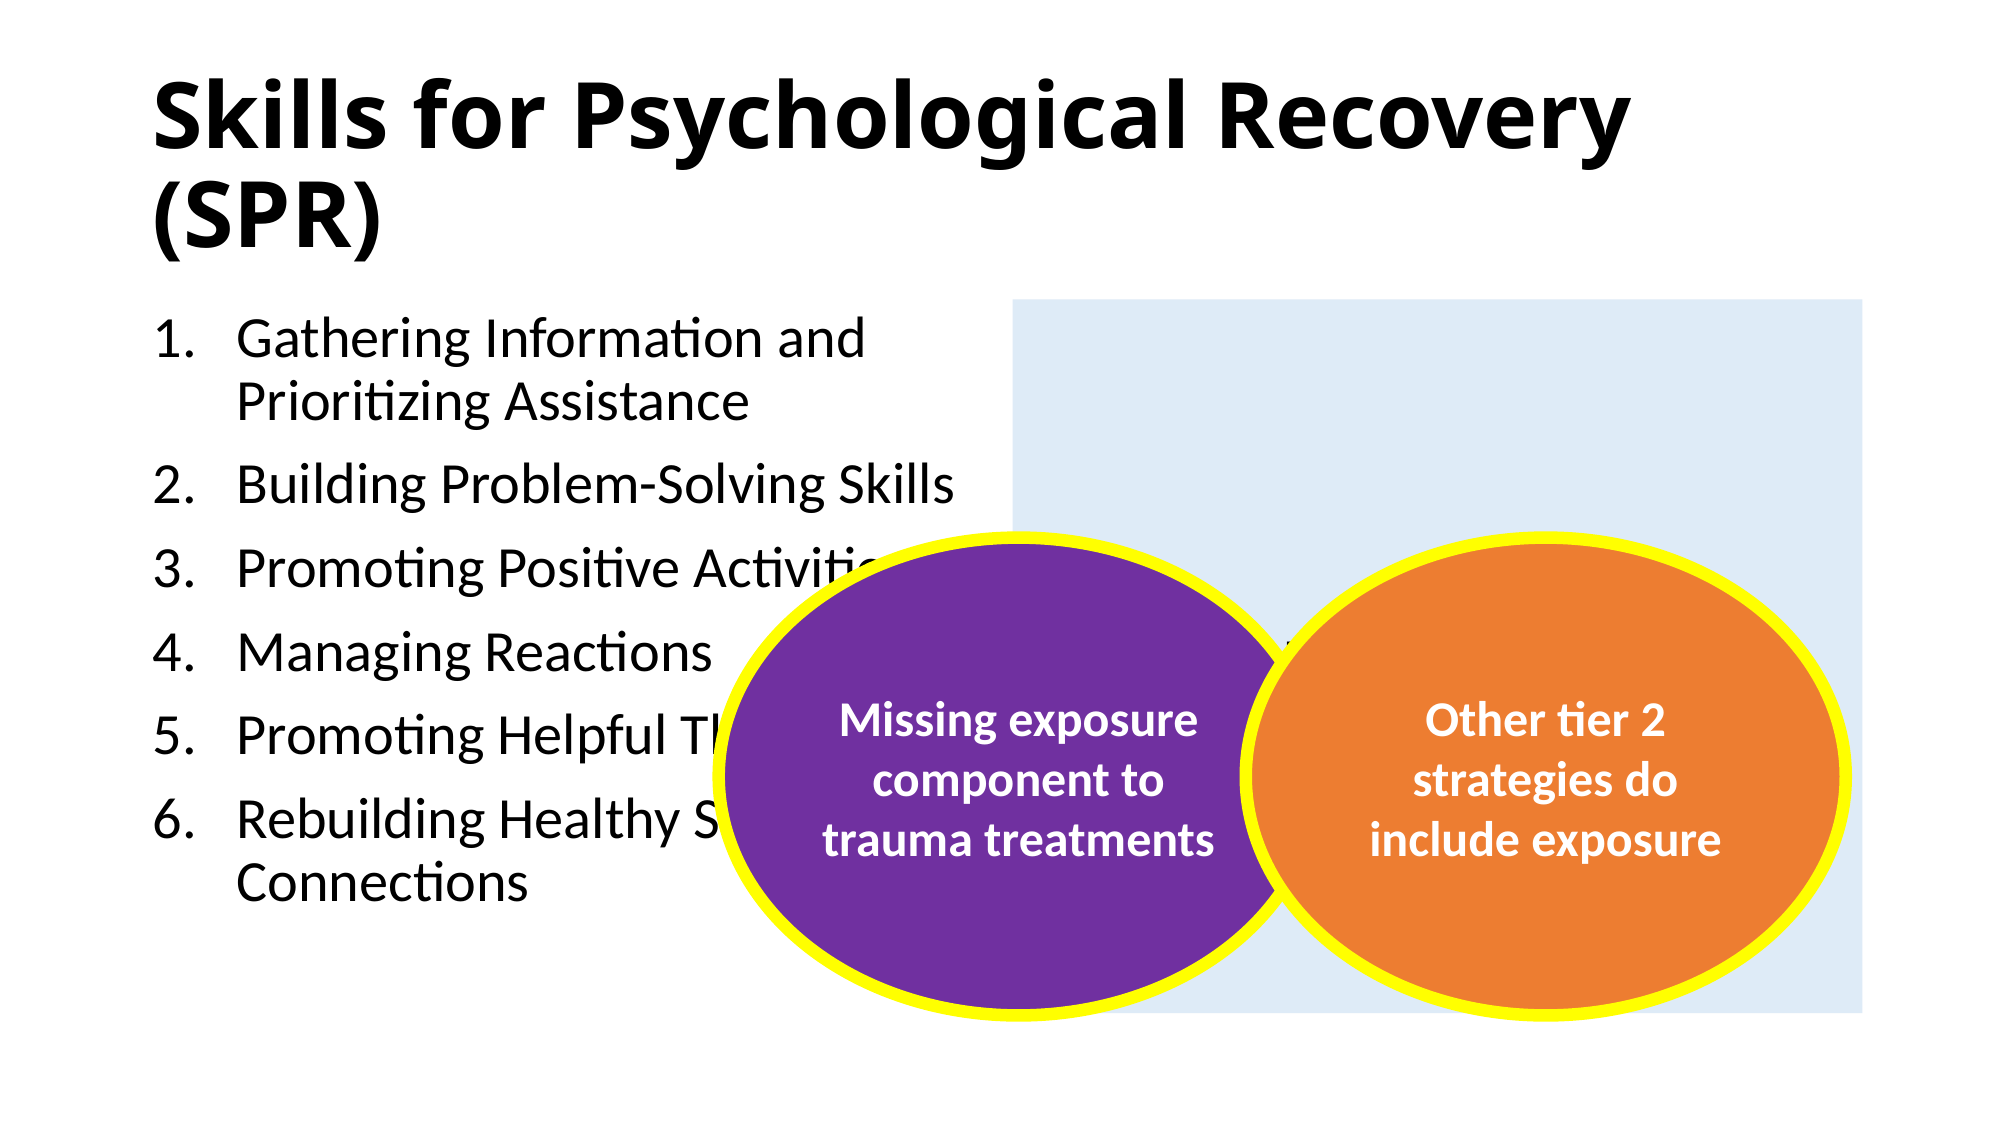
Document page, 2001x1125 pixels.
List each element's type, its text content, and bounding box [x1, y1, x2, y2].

text_box Missing exposure component to trauma treatments [717, 536, 1282, 1017]
title Skills for Psychological Recovery (SPR) [137, 59, 1863, 278]
list Gathering Information and Prioritizing Assistance Building Problem-Solving Skills Promoting Positive Activities Managing Reactions Promoting Helpful Thinking Rebuilding Healthy Social Connections [137, 299, 988, 1014]
text_box Other tier 2 strategies do include exposure [1244, 536, 1847, 1017]
list 6 Core Strategies [1012, 299, 1863, 1014]
